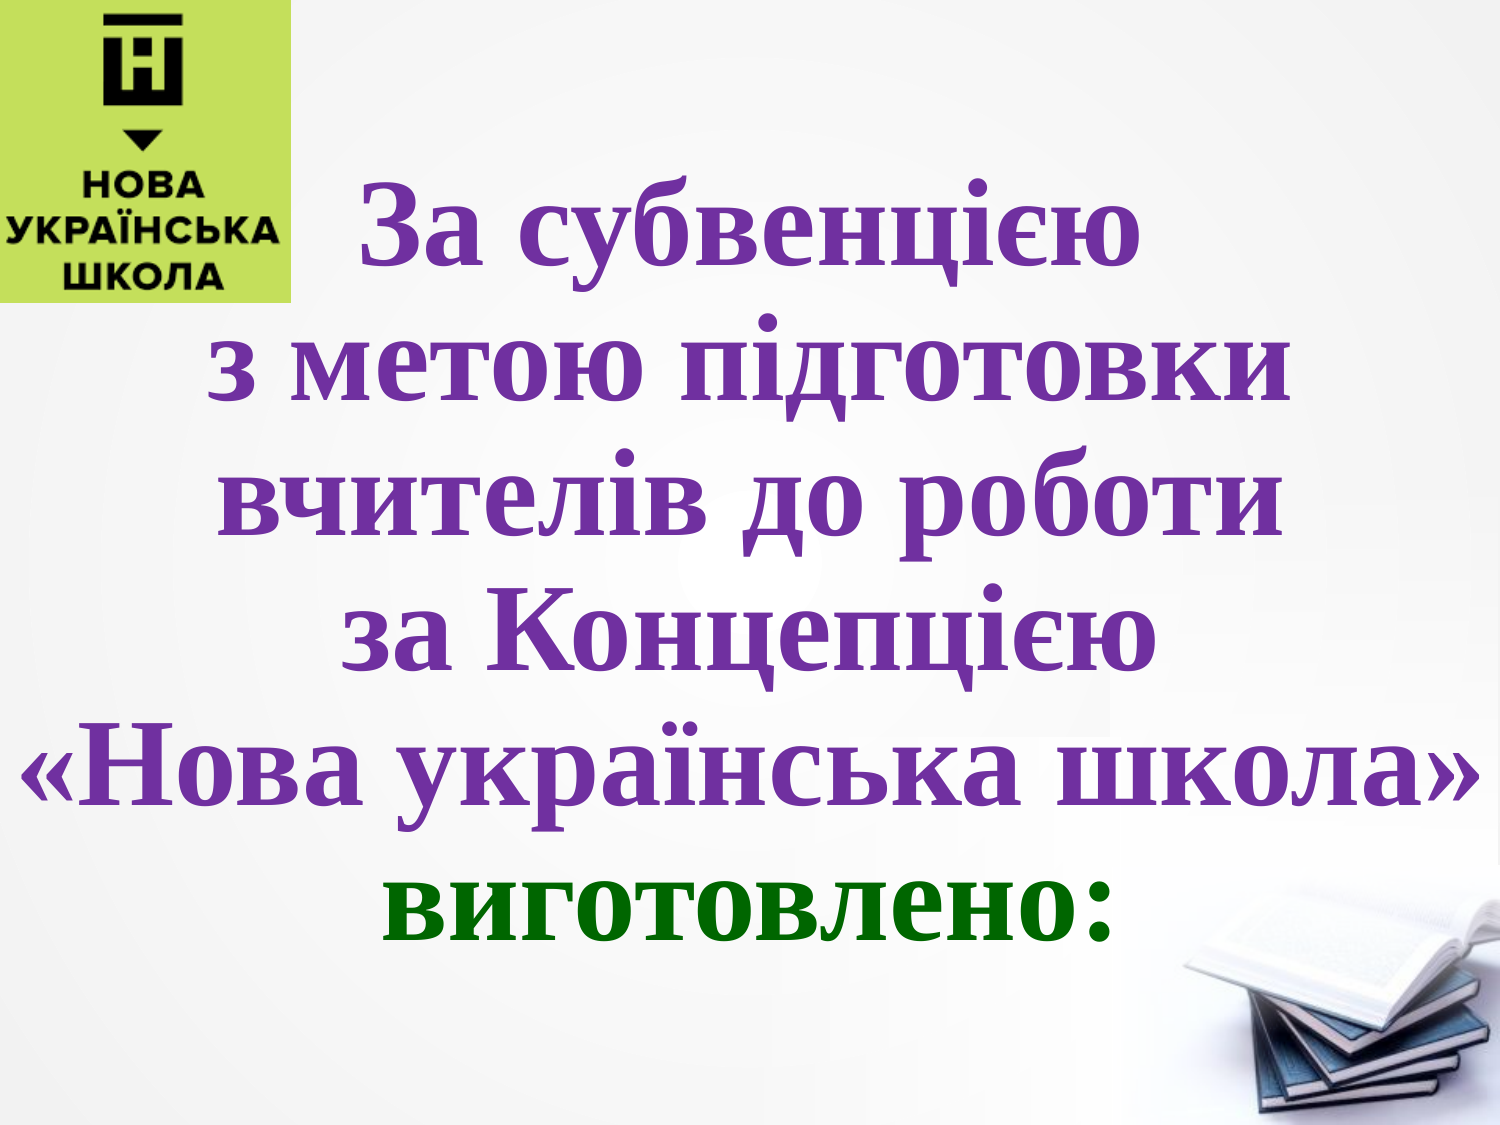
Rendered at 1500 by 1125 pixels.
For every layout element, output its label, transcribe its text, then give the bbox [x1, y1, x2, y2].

title За субвенцією з метою підготовки вчителів до роботи за Концепцією «Нова українська школа» виготовлено: [0, 0, 1500, 1125]
picture [0, 0, 291, 303]
